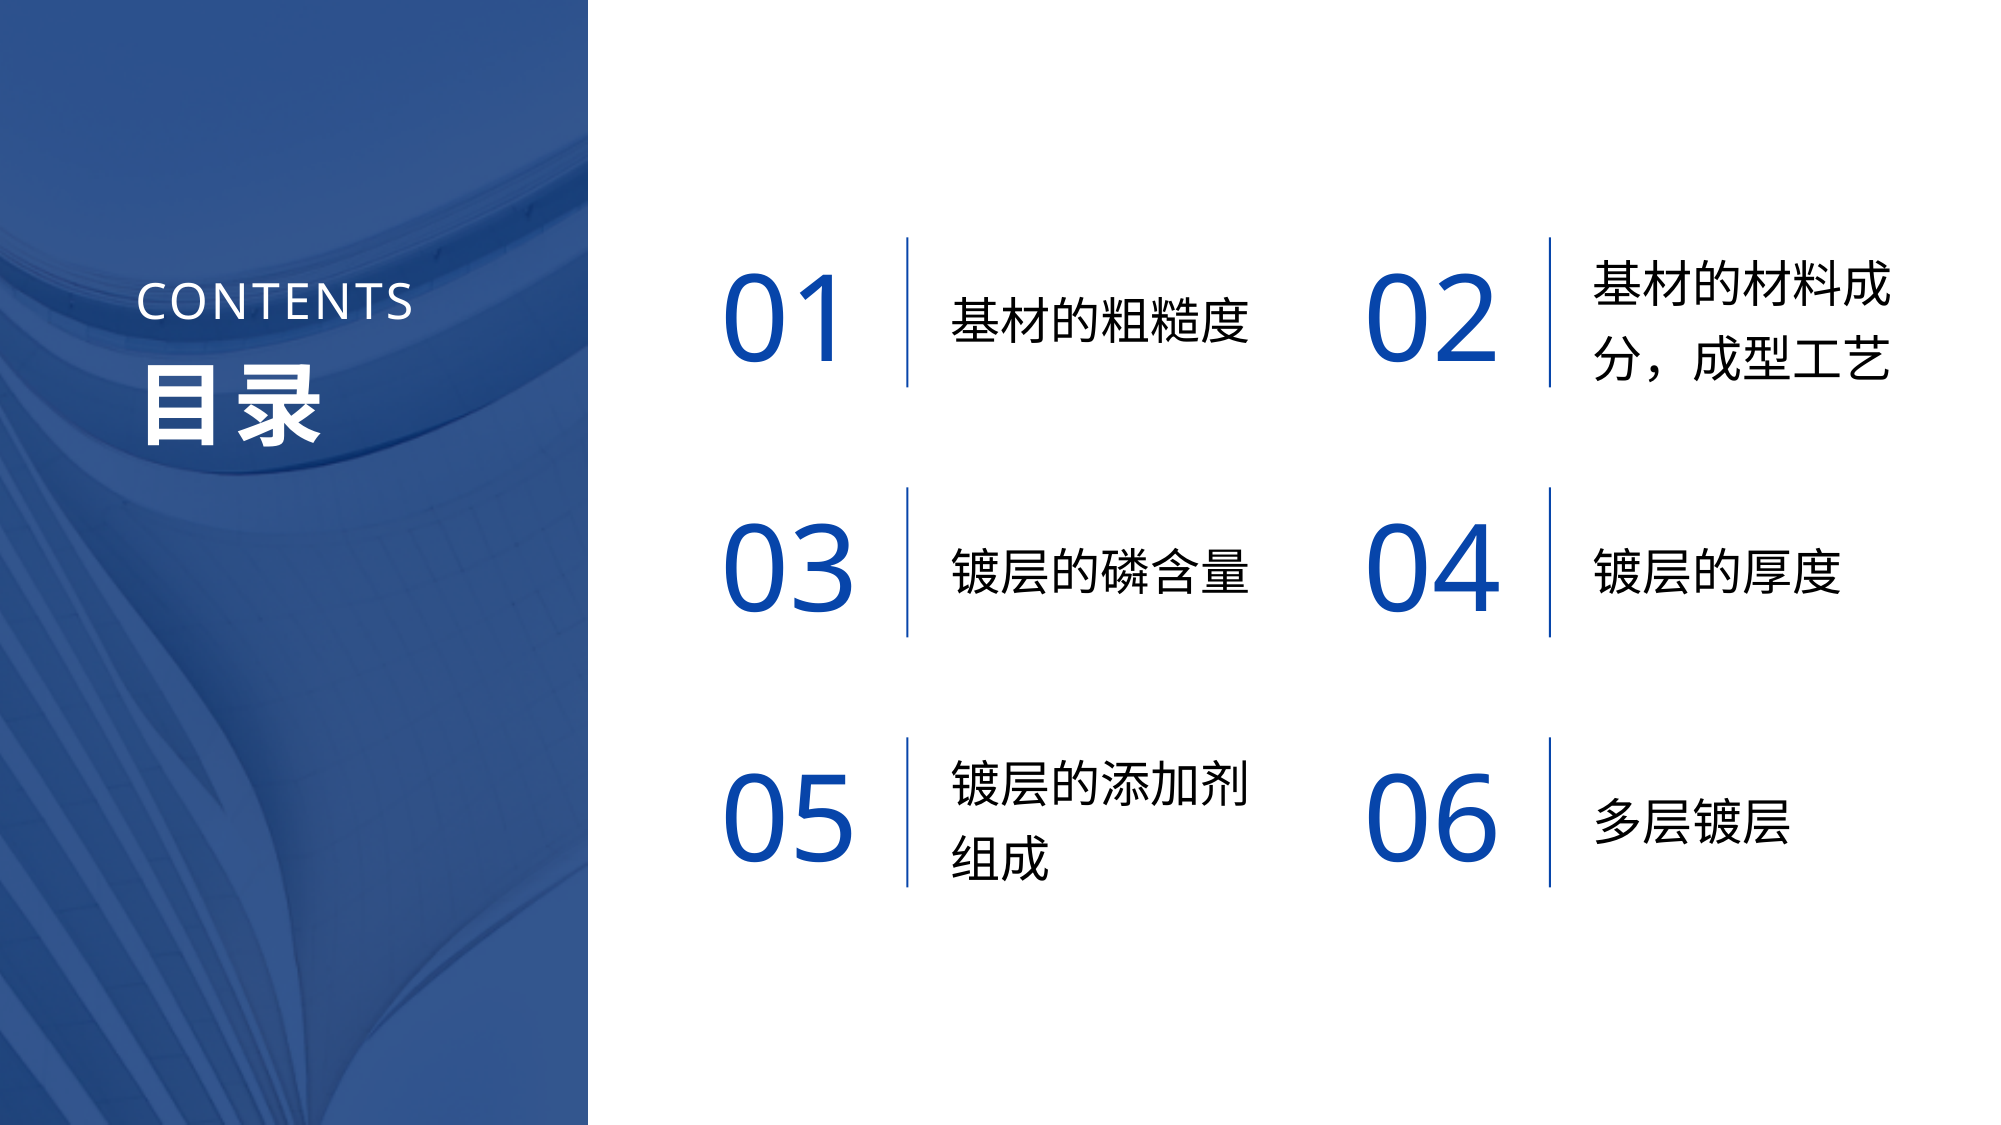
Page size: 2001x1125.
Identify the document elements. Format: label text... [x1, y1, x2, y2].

picture [0, 0, 588, 1125]
title 目录 [135, 331, 507, 457]
subtitle CONTENTS [135, 254, 496, 330]
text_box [701, 226, 1913, 888]
